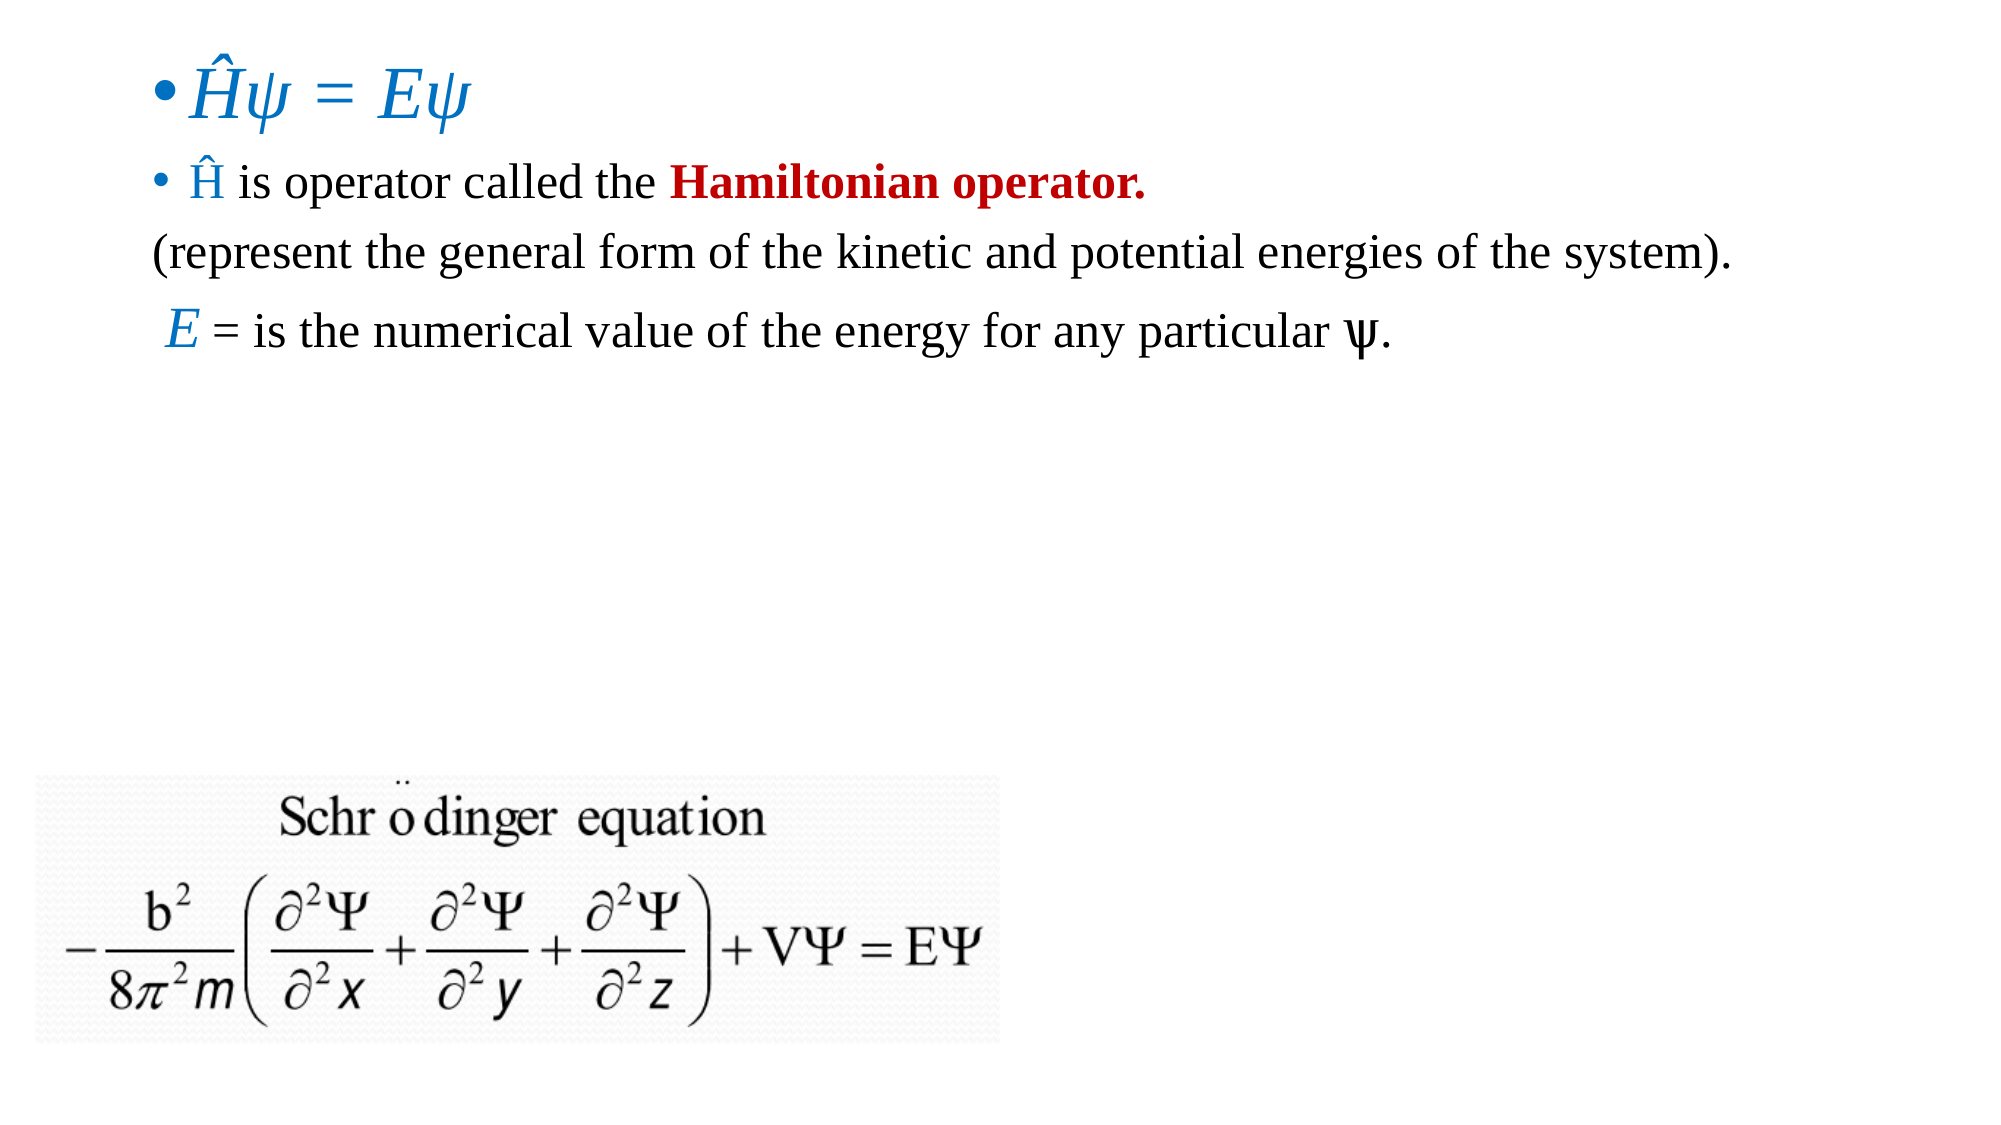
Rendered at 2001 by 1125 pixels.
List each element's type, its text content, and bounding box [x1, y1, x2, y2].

picture [35, 775, 1000, 1044]
list Ĥψ = Eψ Ĥ is operator called the Hamiltonian operator. (represent the general form of the kinetic and potential energies of the system). E = is the numerical value of the energy for any particular ѱ. [137, 46, 1863, 1014]
